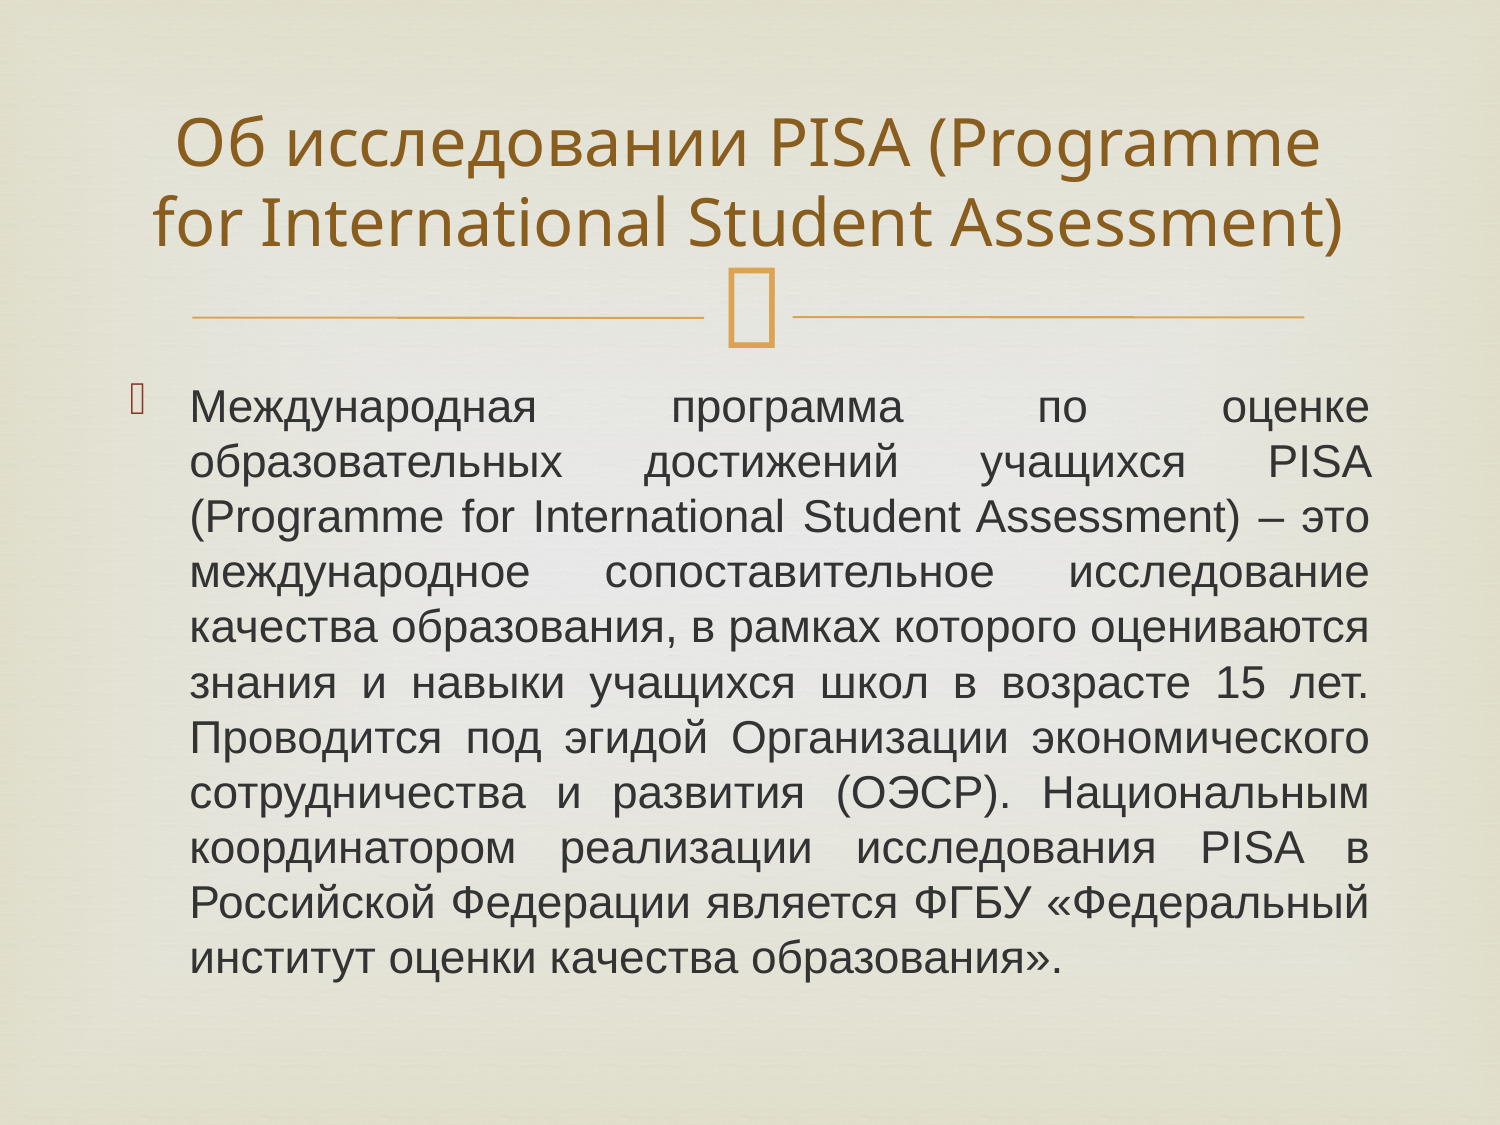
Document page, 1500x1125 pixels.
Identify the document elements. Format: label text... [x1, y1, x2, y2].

title Об исследовании PISA (Programme for International Student Assessment) [112, 93, 1386, 267]
list Международная программа по оценке образовательных достижений учащихся PISA (Programme for International Student Assessment) – это международное сопоставительное исследование качества образования, в рамках которого оцениваются знания и навыки учащихся школ в возрасте 15 лет. Проводится под эгидой Организации экономического сотрудничества и развития (ОЭСР). Национальным координатором реализации исследования PISA в Российской Федерации является ФГБУ «Федеральный институт оценки качества образования». [114, 368, 1386, 1005]
